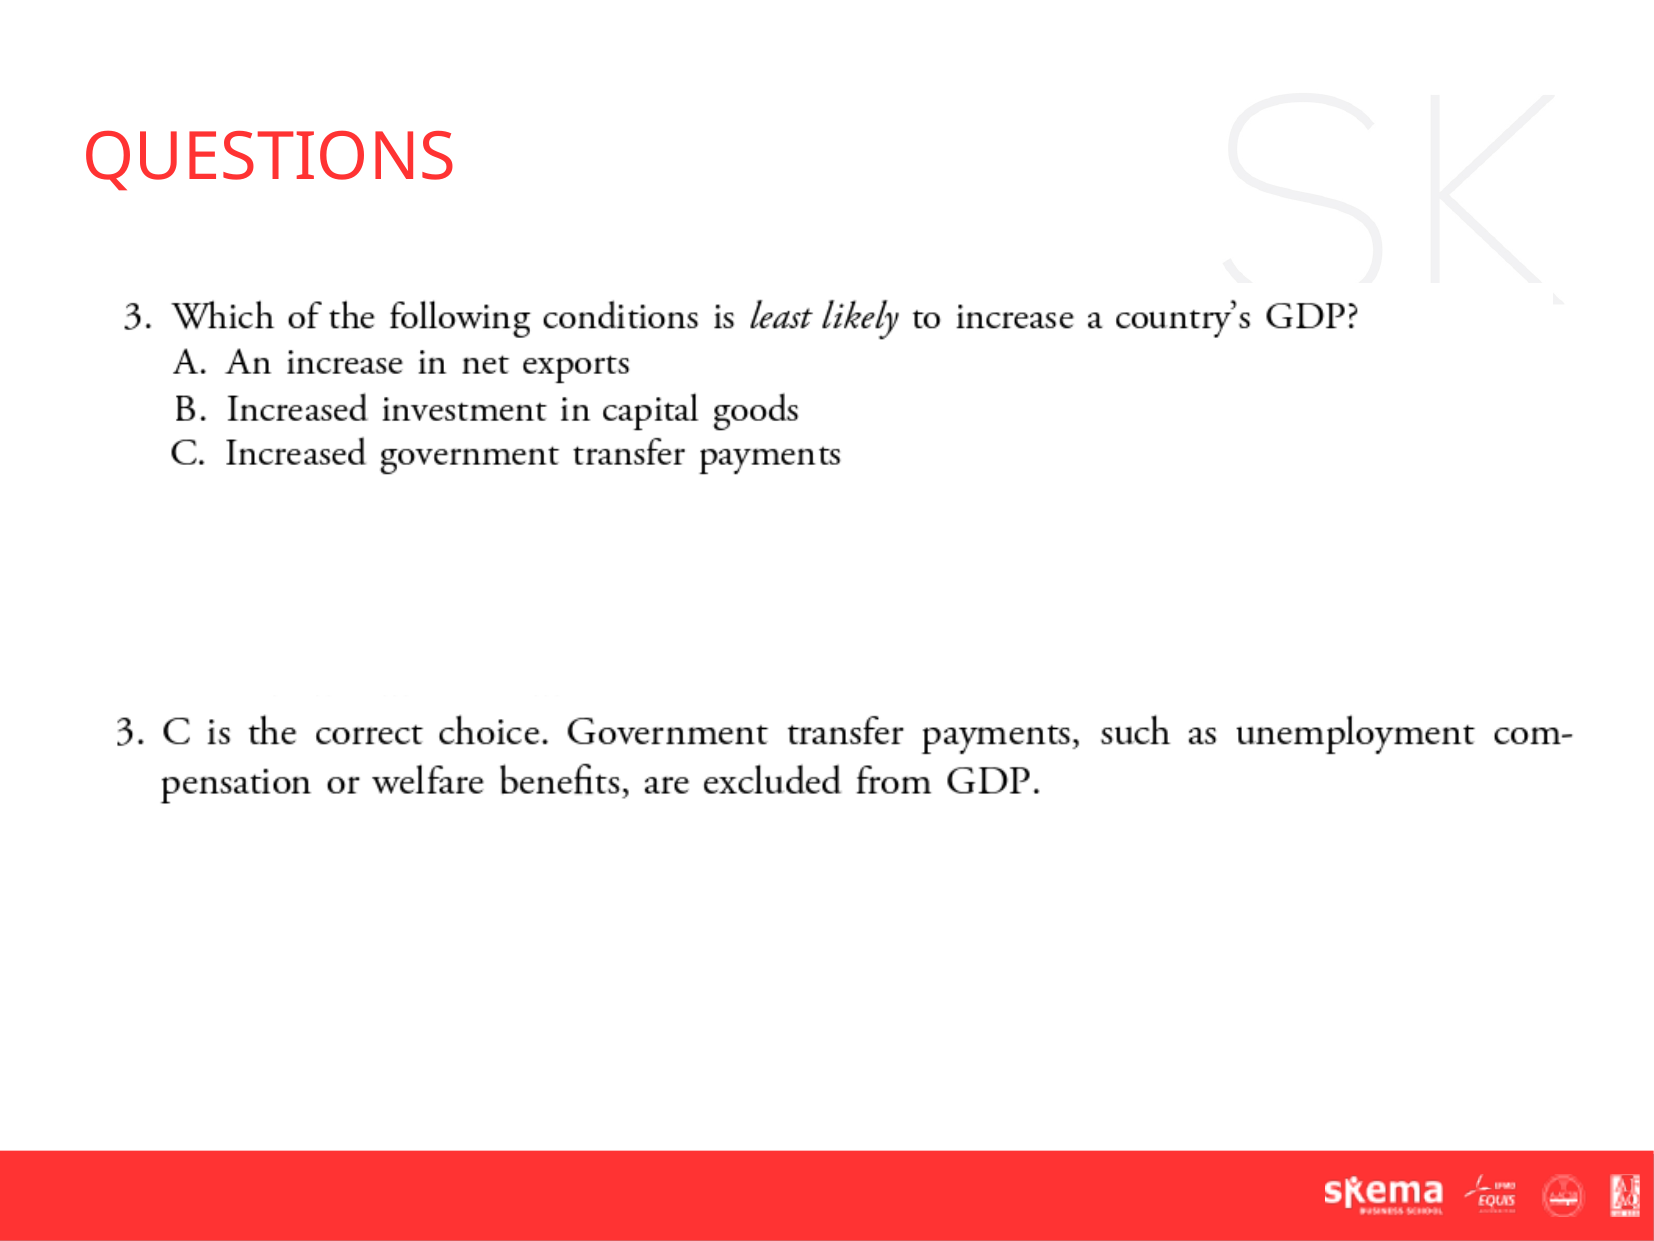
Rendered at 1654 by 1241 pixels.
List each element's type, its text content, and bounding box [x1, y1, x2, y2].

picture [0, 0, 1654, 1150]
text_box Questions [82, 49, 1207, 257]
